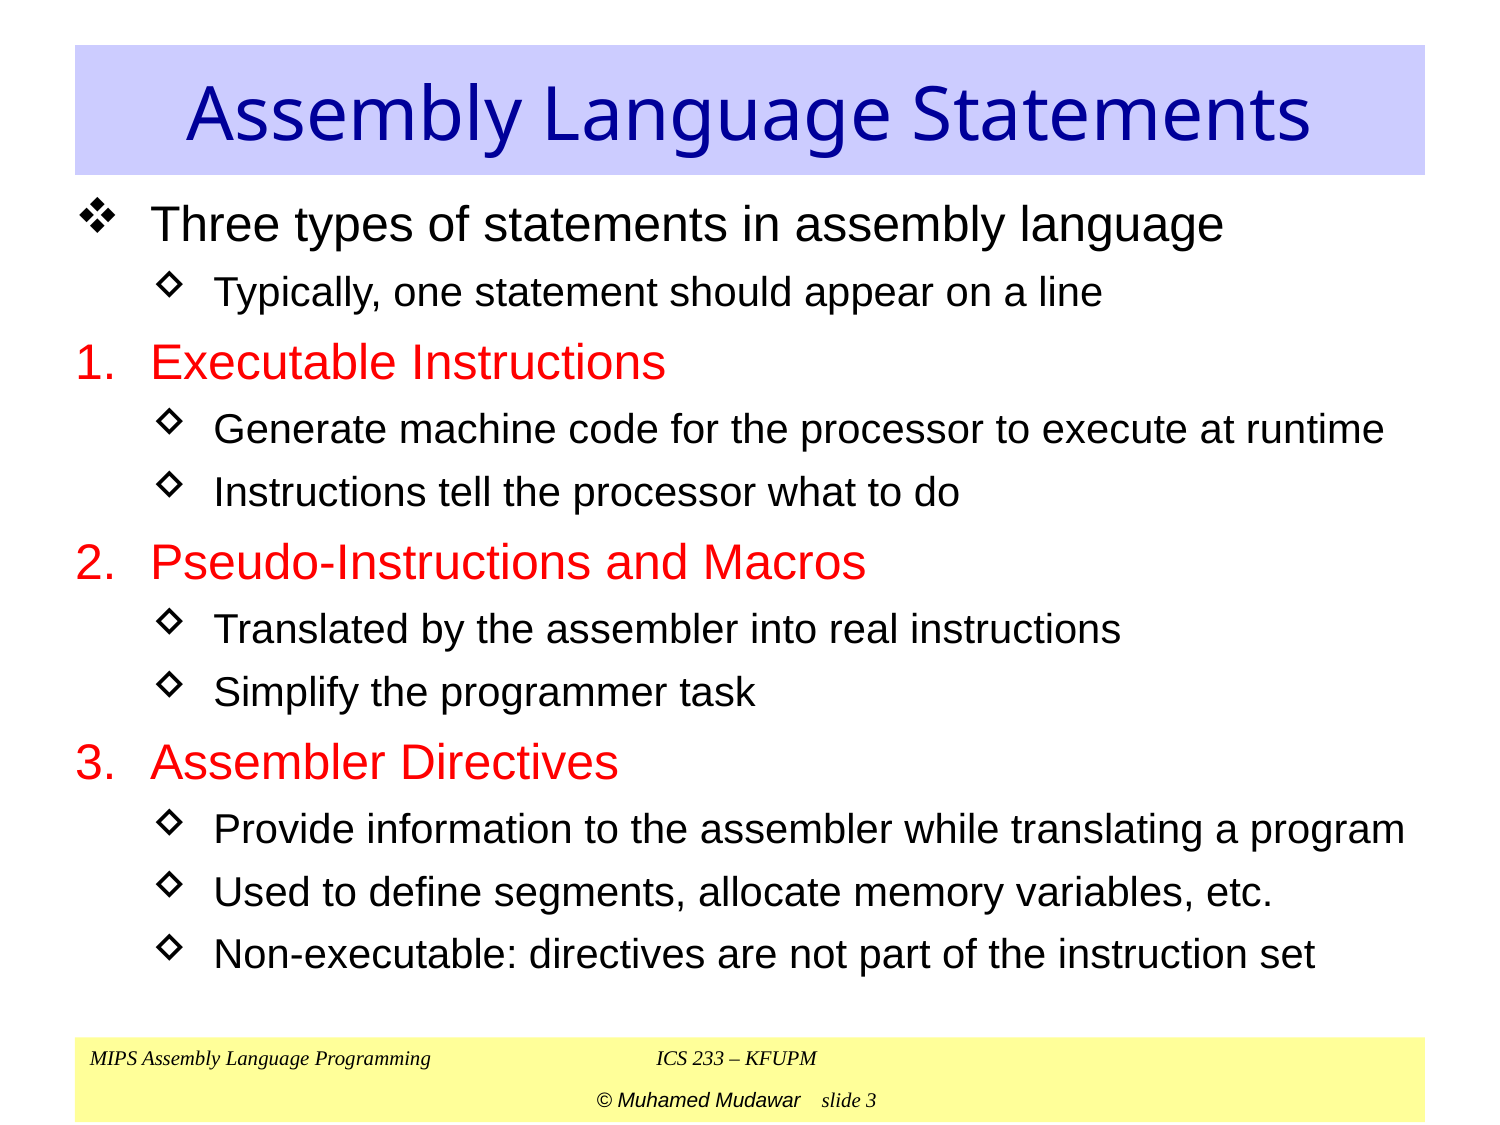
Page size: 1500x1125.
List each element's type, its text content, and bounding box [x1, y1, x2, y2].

title Assembly Language Statements [75, 45, 1425, 175]
list Three types of statements in assembly language Typically, one statement should appear on a line Executable Instructions Generate machine code for the processor to execute at runtime Instructions tell the processor what to do Pseudo-Instructions and Macros Translated by the assembler into real instructions Simplify the programmer task Assembler Directives Provide information to the assembler while translating a program Used to define segments, allocate memory variables, etc. Non-executable: directives are not part of the instruction set [75, 184, 1425, 1032]
